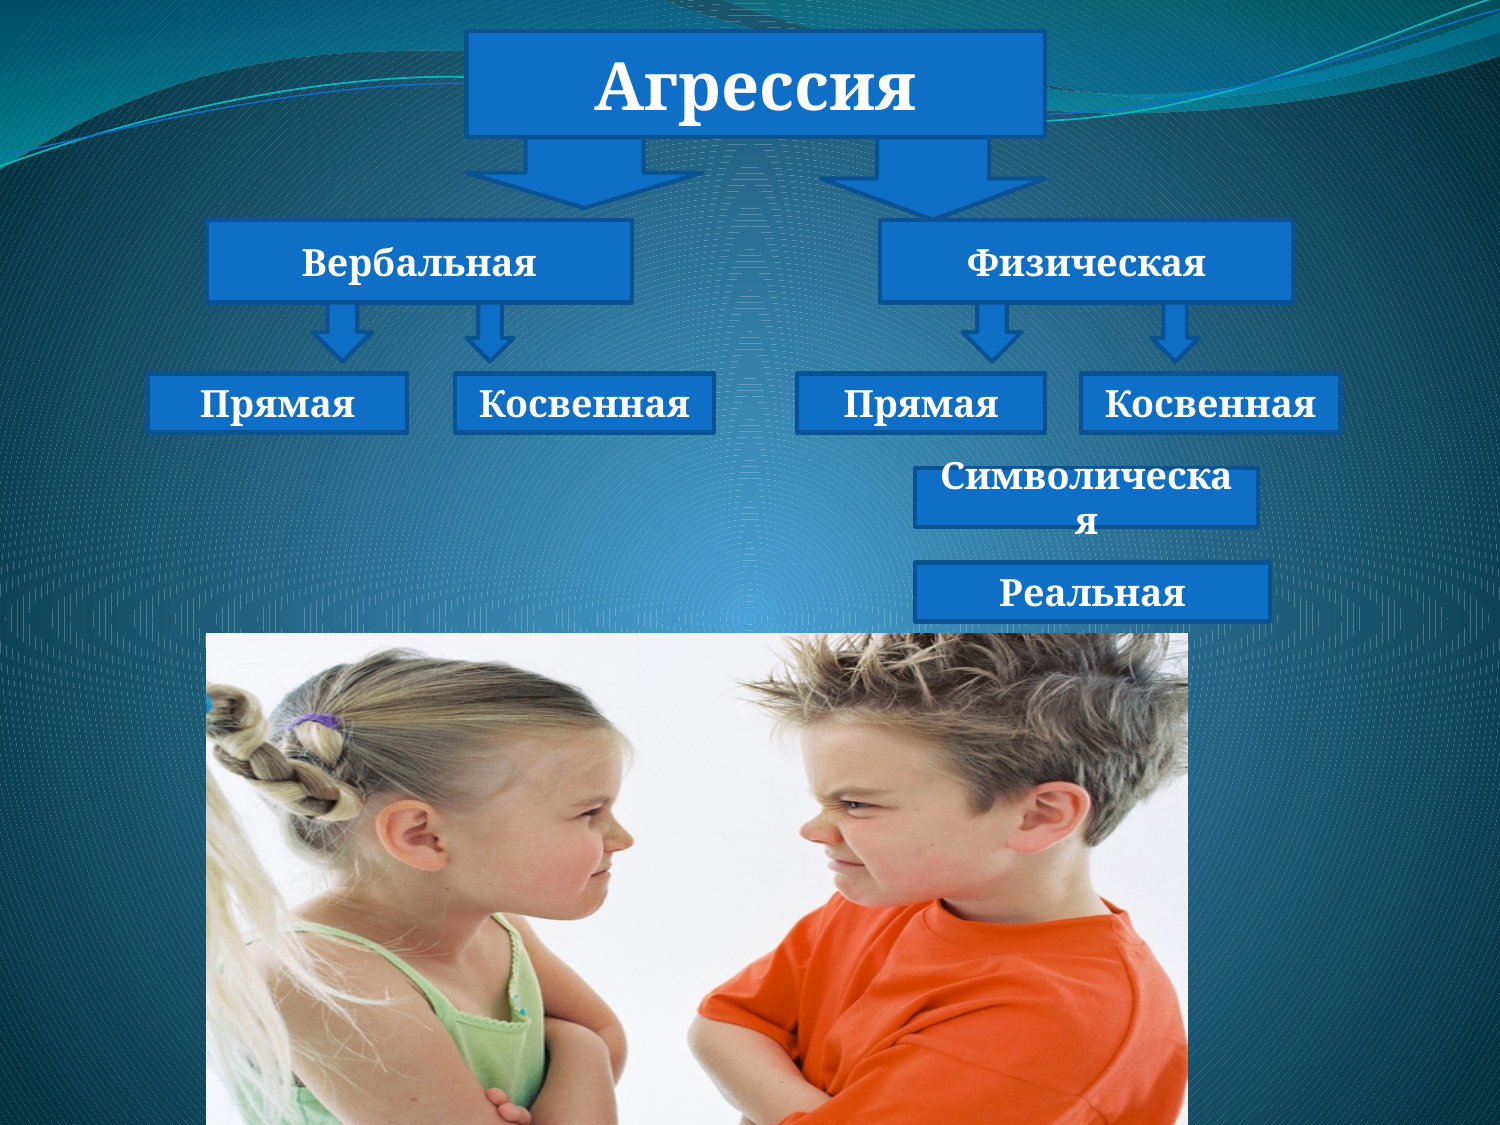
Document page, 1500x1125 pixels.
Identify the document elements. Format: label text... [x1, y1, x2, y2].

text_box Символическая [913, 466, 1260, 529]
text_box Прямая [145, 371, 409, 435]
text_box Косвенная [1079, 371, 1343, 435]
text_box Вербальная [205, 218, 634, 305]
text_box [310, 300, 374, 364]
text_box Агрессия [464, 29, 1047, 139]
text_box [960, 300, 1024, 364]
text_box [464, 135, 705, 211]
picture [206, 633, 1188, 1125]
text_box Физическая [878, 218, 1295, 305]
text_box Косвенная [453, 371, 716, 435]
text_box Реальная [913, 560, 1272, 624]
text_box [818, 135, 1048, 222]
text_box [1149, 300, 1201, 364]
text_box [464, 300, 516, 364]
text_box Прямая [795, 371, 1047, 435]
